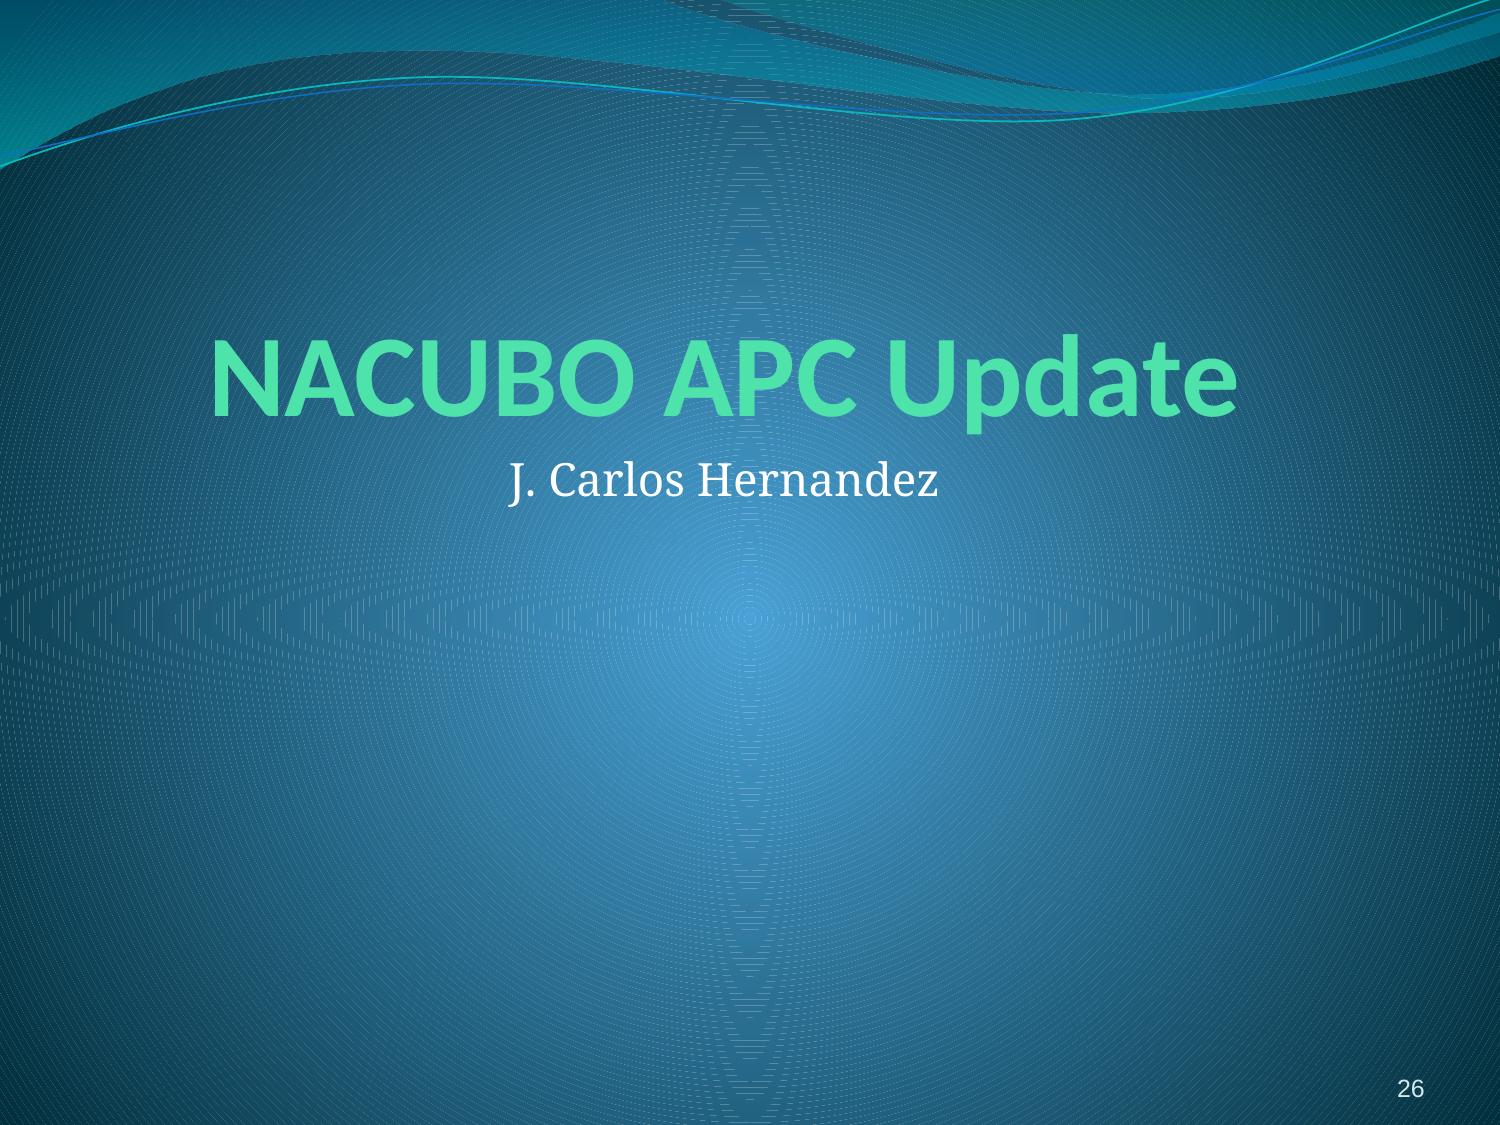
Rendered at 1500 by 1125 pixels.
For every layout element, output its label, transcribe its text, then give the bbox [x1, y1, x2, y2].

list J. Carlos Hernandez [86, 443, 1362, 692]
slide_number 26 [1299, 1042, 1425, 1103]
title NACUBO APC Update [86, 216, 1362, 440]
